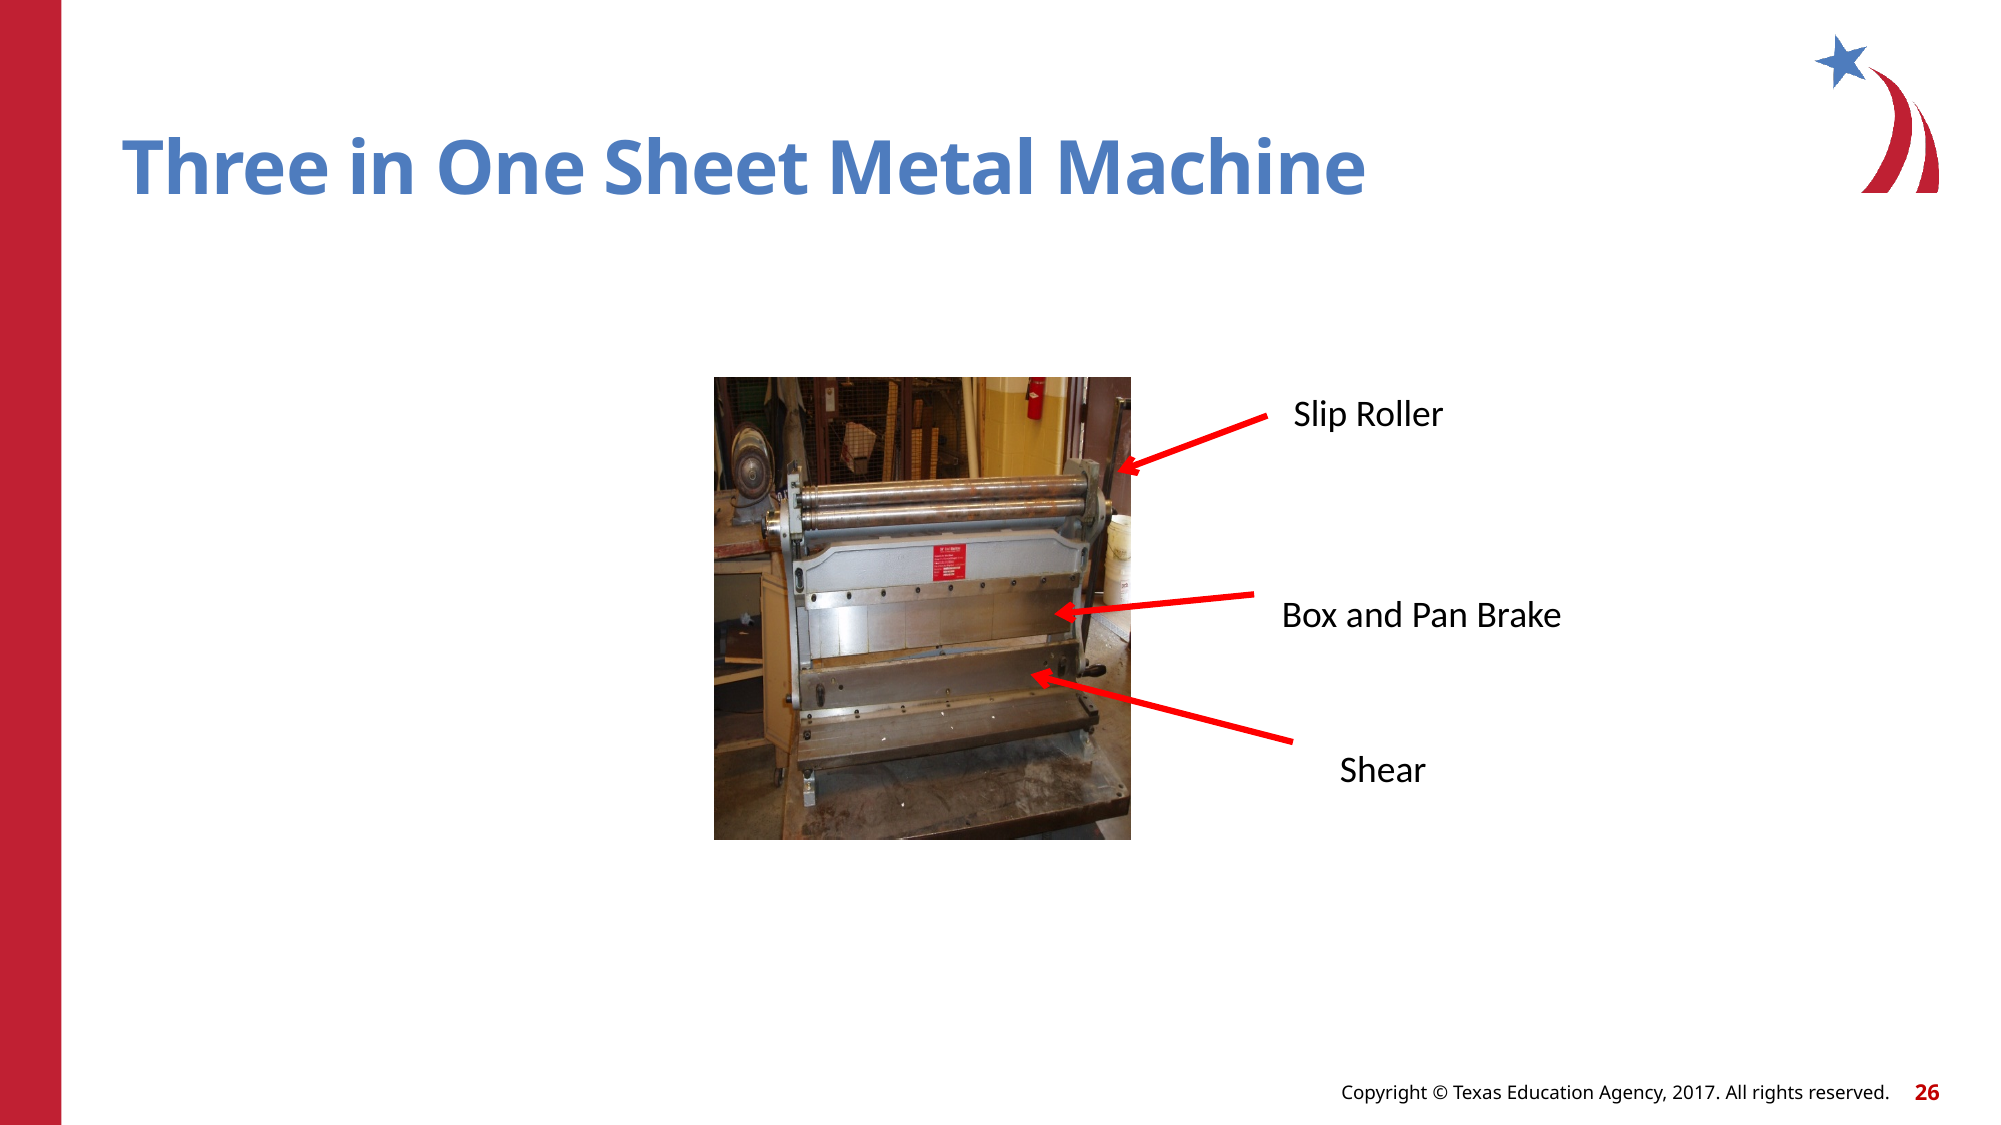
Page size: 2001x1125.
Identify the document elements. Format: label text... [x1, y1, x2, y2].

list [714, 377, 1131, 840]
text_box Slip Roller [1278, 381, 1567, 441]
title Three in One Sheet Metal Machine [121, 66, 1772, 211]
text_box Box and Pan Brake [1267, 582, 1643, 643]
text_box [1030, 674, 1293, 743]
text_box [1117, 415, 1268, 472]
picture [1814, 34, 1939, 193]
text_box Shear [1324, 737, 1625, 798]
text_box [1054, 594, 1255, 615]
